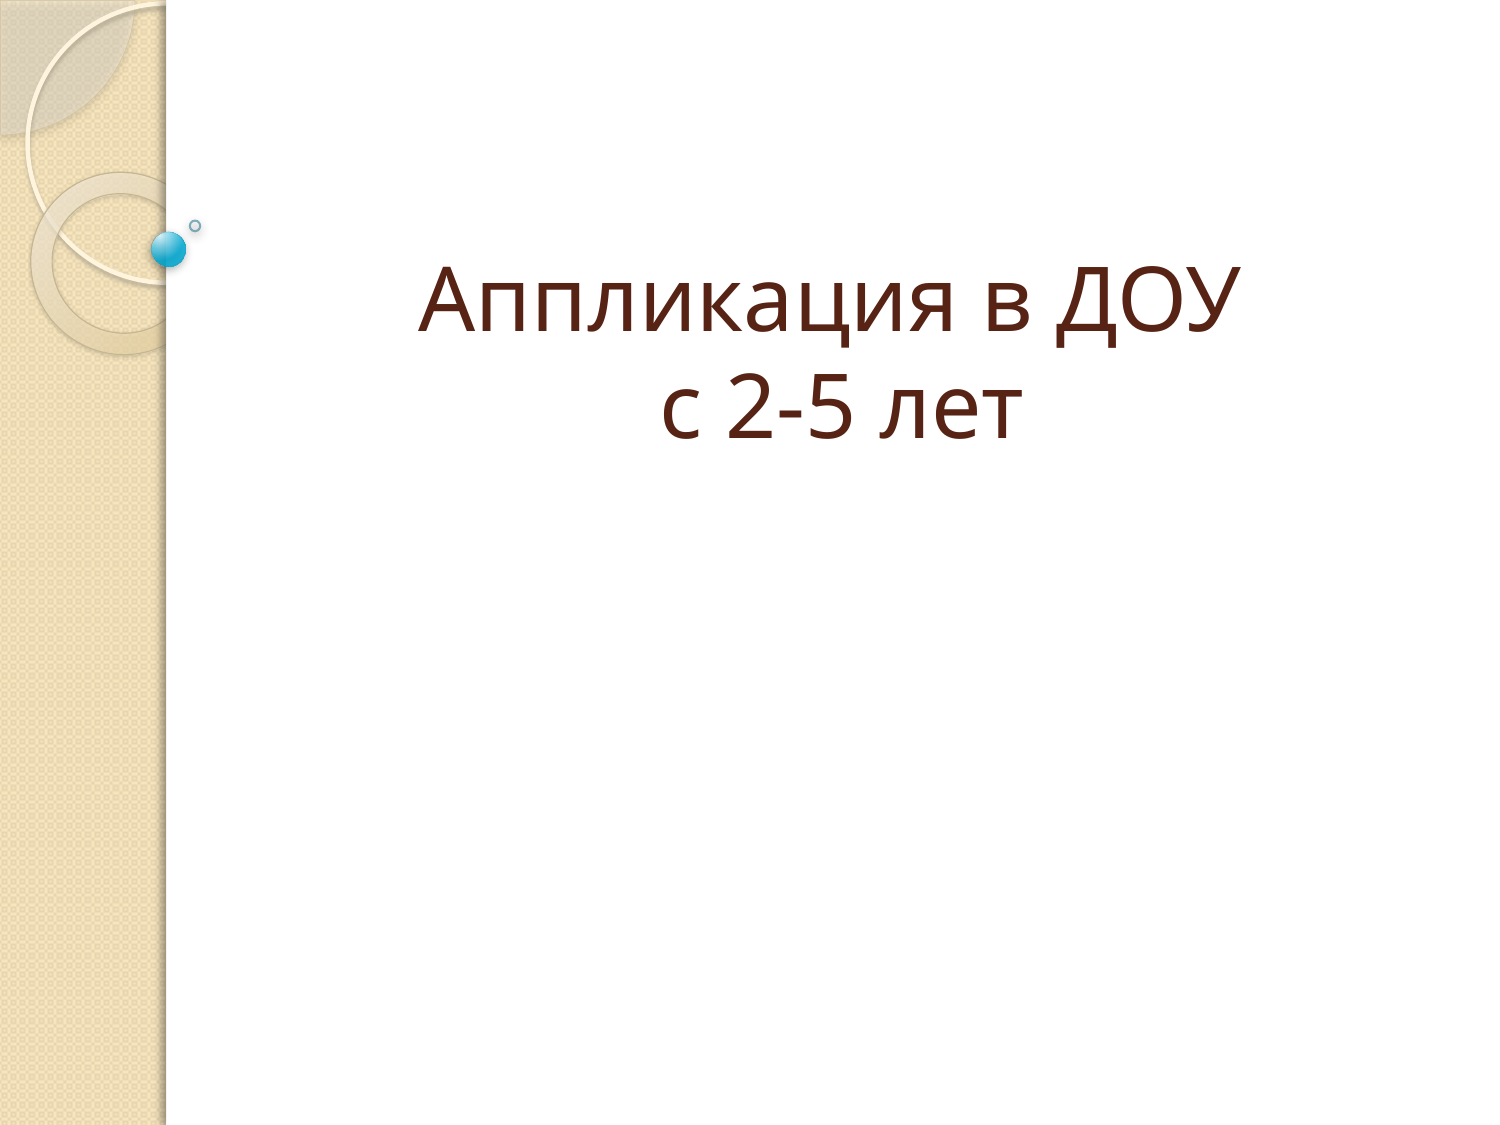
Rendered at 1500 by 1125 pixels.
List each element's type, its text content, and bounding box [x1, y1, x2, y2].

title Аппликация в ДОУ с 2-5 лет [234, 117, 1450, 464]
